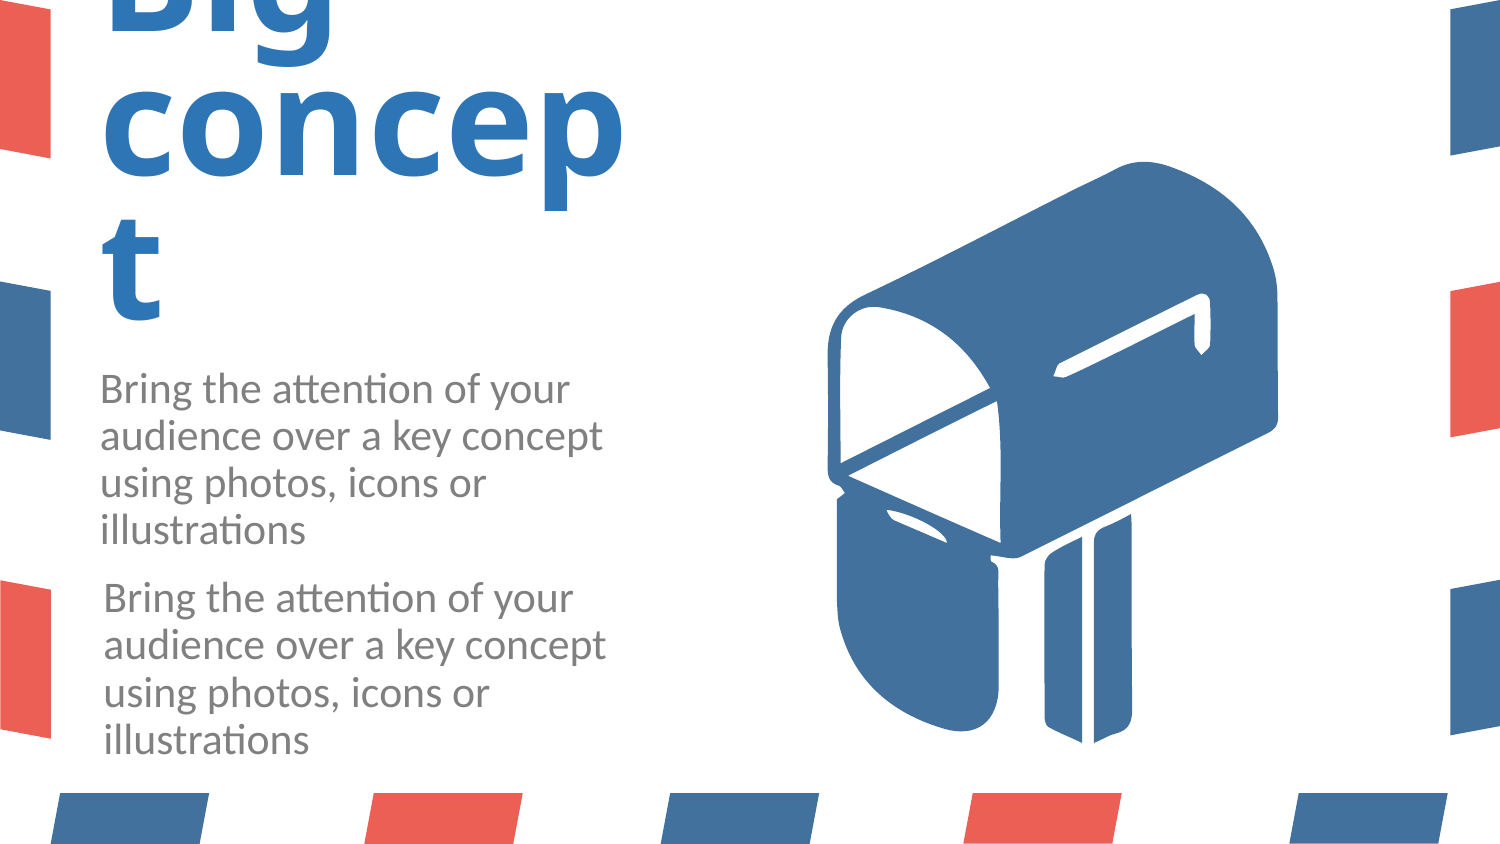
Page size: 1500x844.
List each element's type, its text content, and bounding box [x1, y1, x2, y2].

text_box [1093, 514, 1133, 743]
text_box [1044, 536, 1083, 743]
text_box [827, 161, 1279, 732]
subtitle Bring the attention of your audience over a key concept using photos, icons or illustrations [100, 365, 693, 597]
text_box Bring the attention of your audience over a key concept using photos, icons or illustrations [103, 574, 696, 807]
title Big concept [100, 100, 693, 349]
